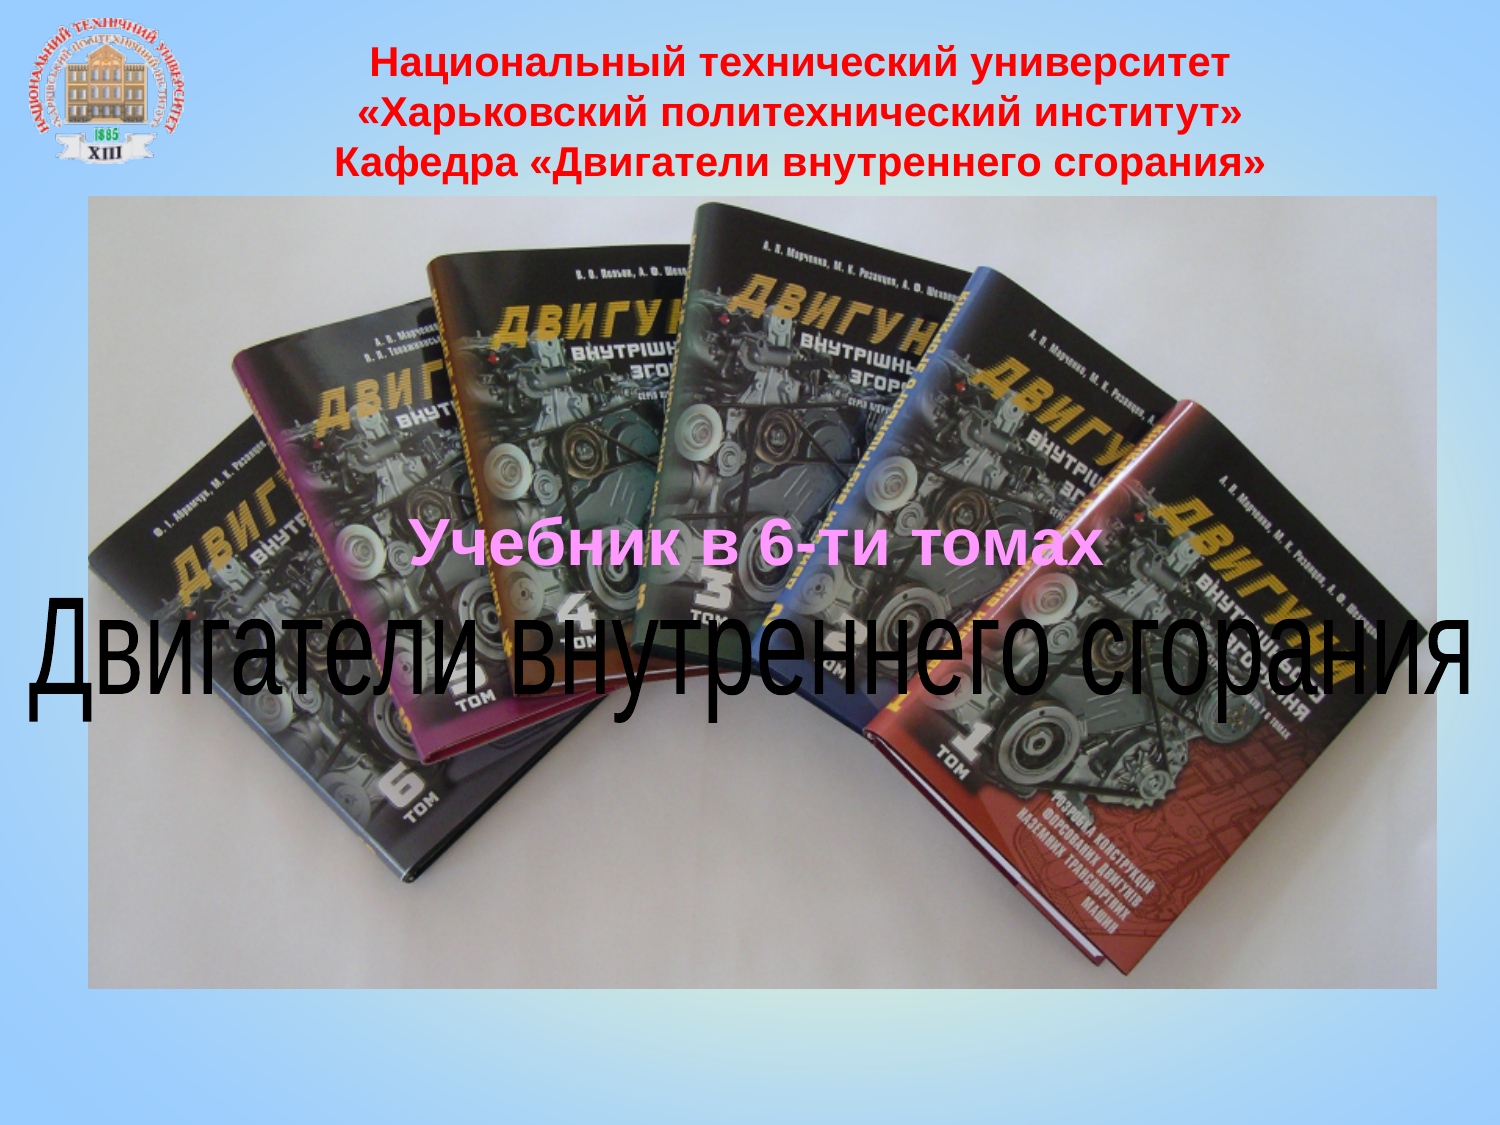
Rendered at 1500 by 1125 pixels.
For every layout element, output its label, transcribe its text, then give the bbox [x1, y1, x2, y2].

text_box Учебник в 6-ти томах [76, 491, 83, 587]
text_box Национальный технический университет «Харьковский политехнический институт» Кафедра «Двигатели внутреннего сгорания» [218, 27, 1383, 193]
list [88, 196, 1438, 989]
picture [29, 17, 184, 164]
